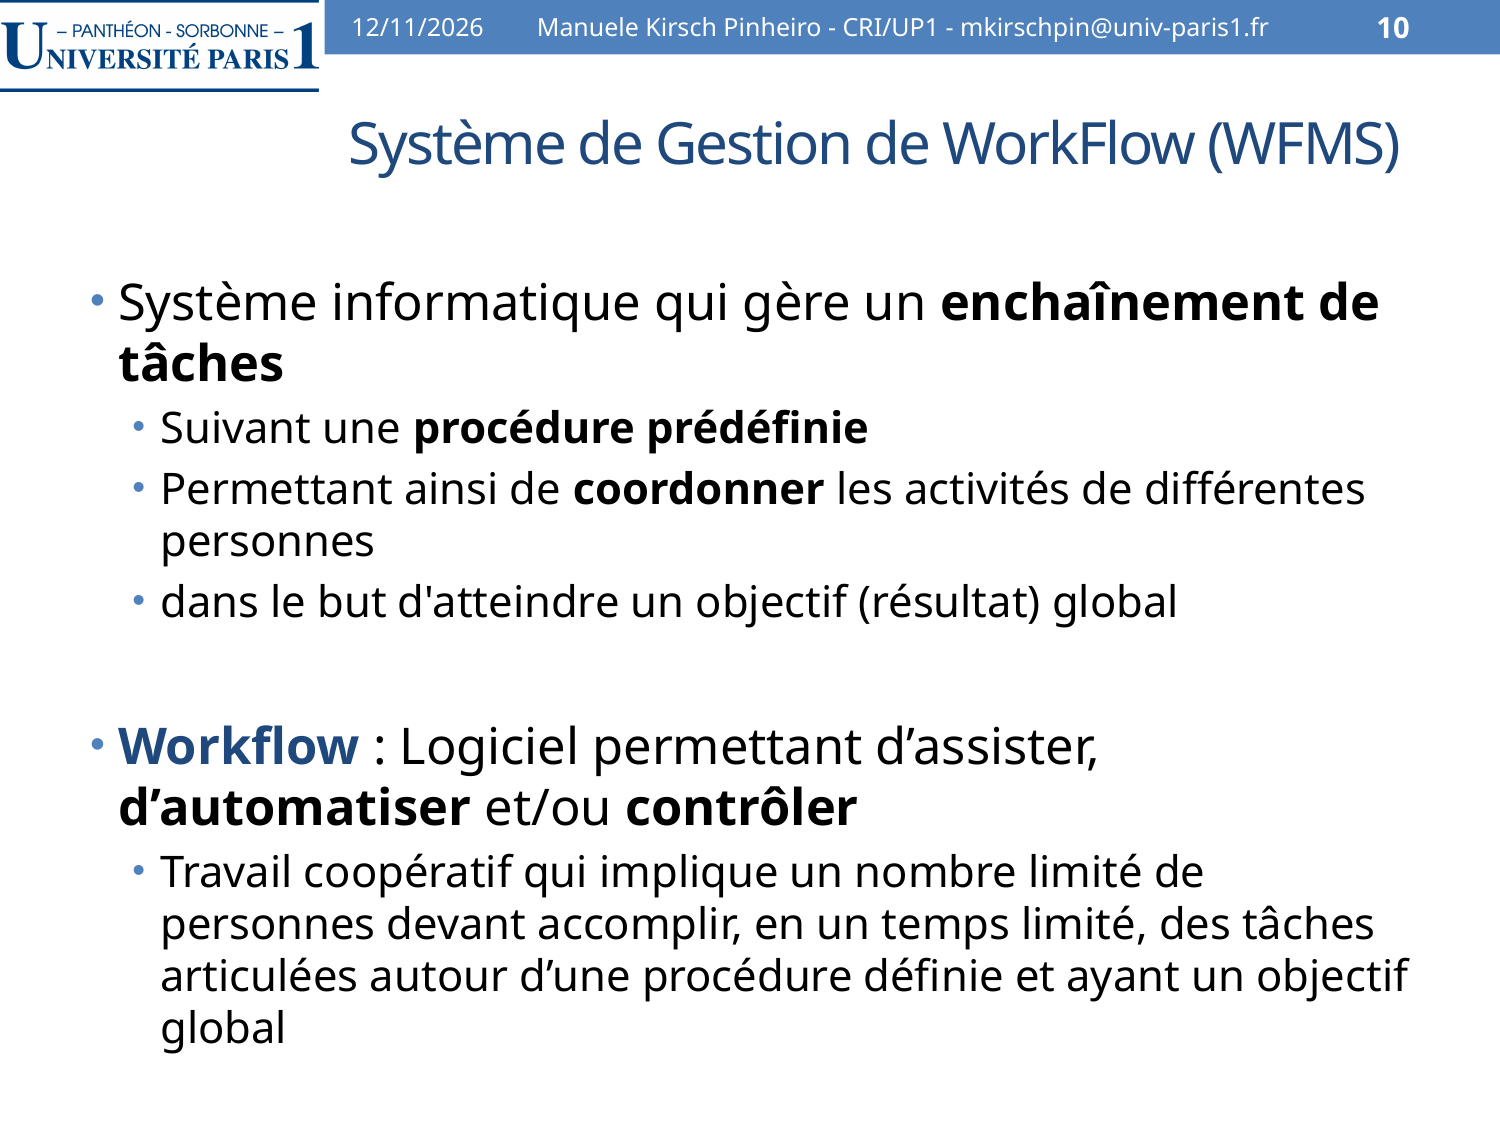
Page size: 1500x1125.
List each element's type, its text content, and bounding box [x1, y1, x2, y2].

slide_number 10 [1340, 3, 1425, 55]
list Système informatique qui gère un enchaînement de tâches Suivant une procédure prédéfinie Permettant ainsi de coordonner les activités de différentes personnes dans le but d'atteindre un objectif (résultat) global Workflow : Logiciel permettant d’assister, d’automatiser et/ou contrôler Travail coopératif qui implique un nombre limité de personnes devant accomplir, en un temps limité, des tâches articulées autour d’une procédure définie et ayant un objectif global [75, 262, 1425, 1063]
picture [0, 0, 319, 92]
footer Manuele Kirsch Pinheiro - CRI/UP1 - mkirschpin@univ-paris1.fr [478, 3, 1329, 55]
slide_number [336, 3, 478, 55]
title Système de Gestion de WorkFlow (WFMS) [324, 66, 1425, 218]
